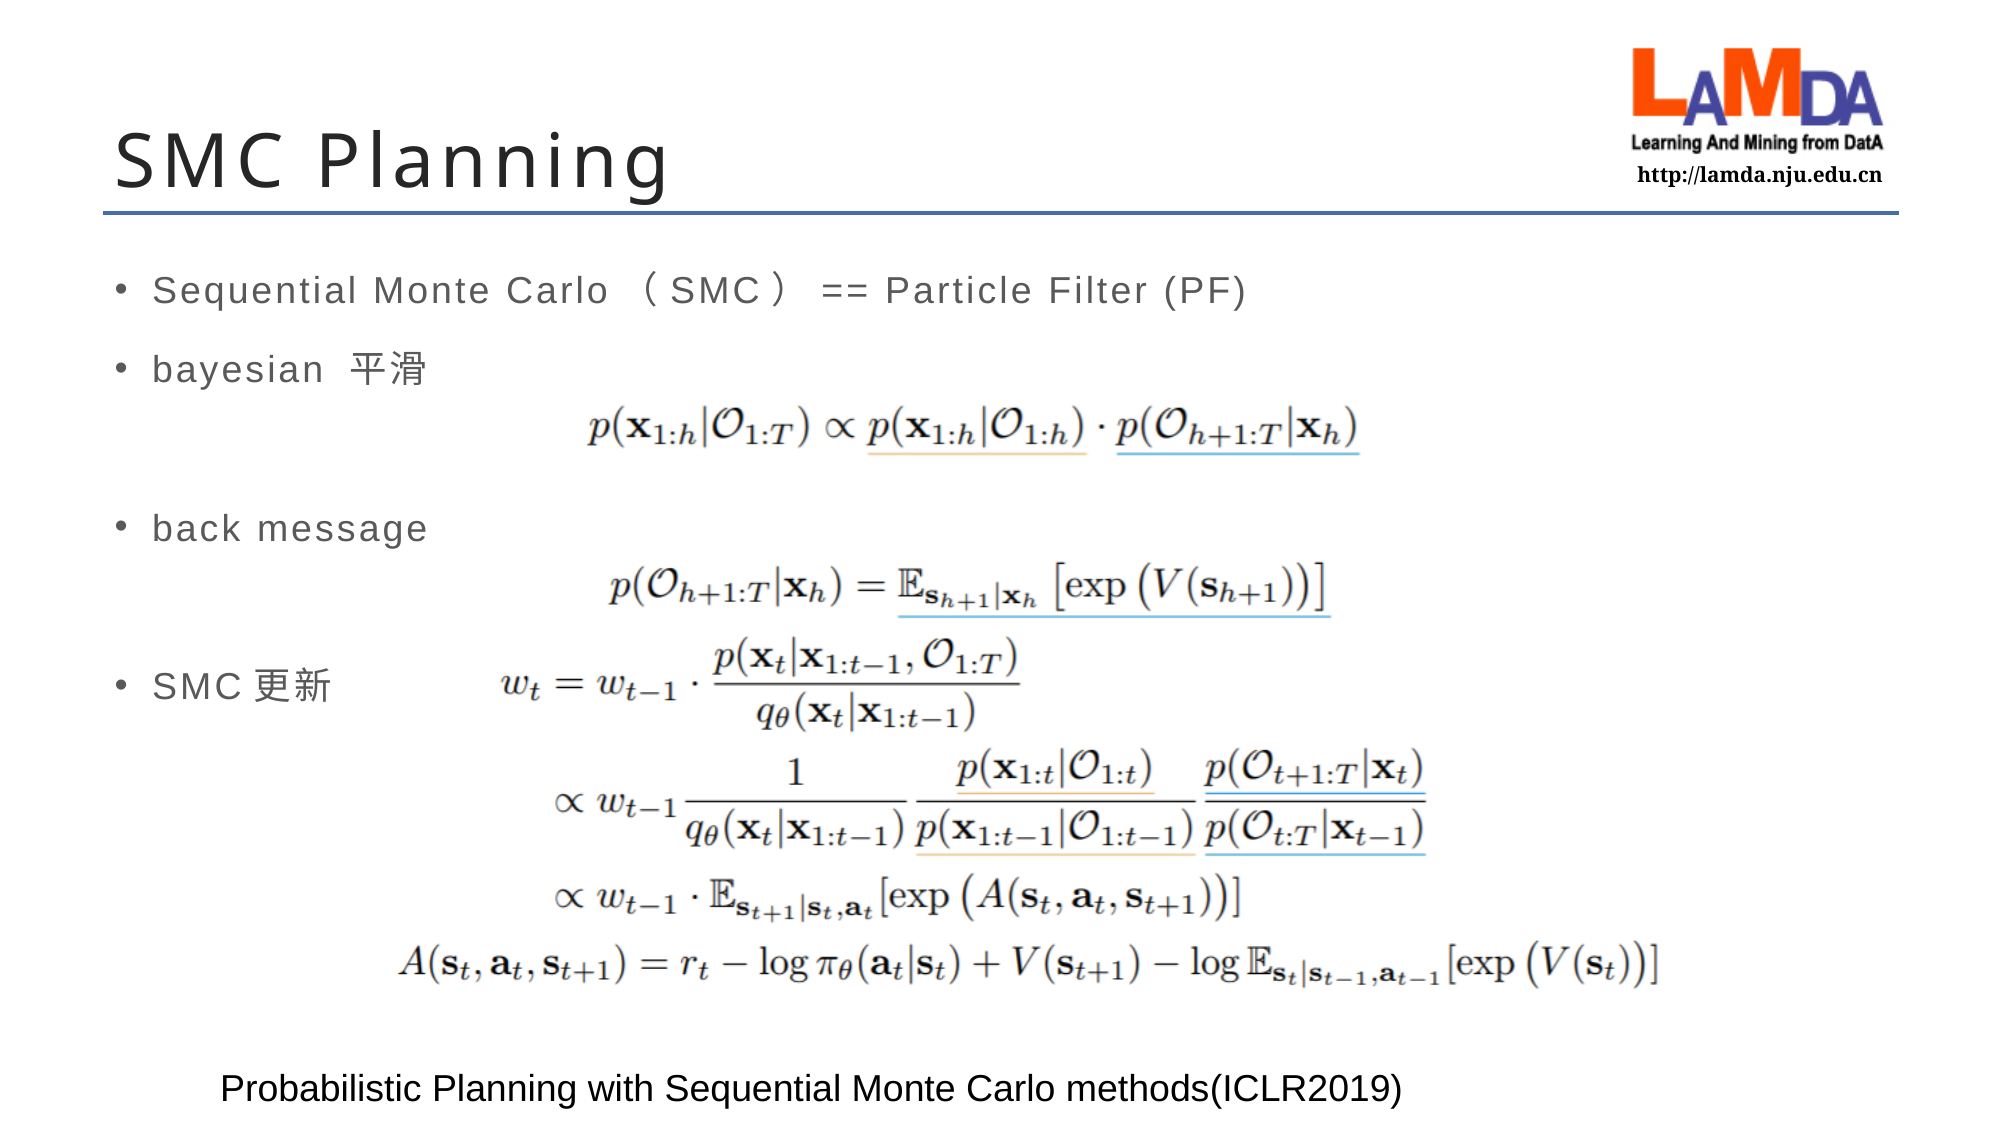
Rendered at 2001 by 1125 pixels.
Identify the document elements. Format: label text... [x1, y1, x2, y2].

text_box Probabilistic Planning with Sequential Monte Carlo methods(ICLR2019) [205, 1056, 1935, 1117]
picture [601, 544, 1344, 629]
picture [572, 394, 1372, 462]
picture [1619, 39, 1900, 99]
list Sequential Monte Carlo（SMC）== Particle Filter (PF) bayesian 平滑 back message SMC更新 [99, 244, 1900, 1026]
picture [394, 636, 1671, 993]
title SMC Planning [99, 99, 1900, 216]
